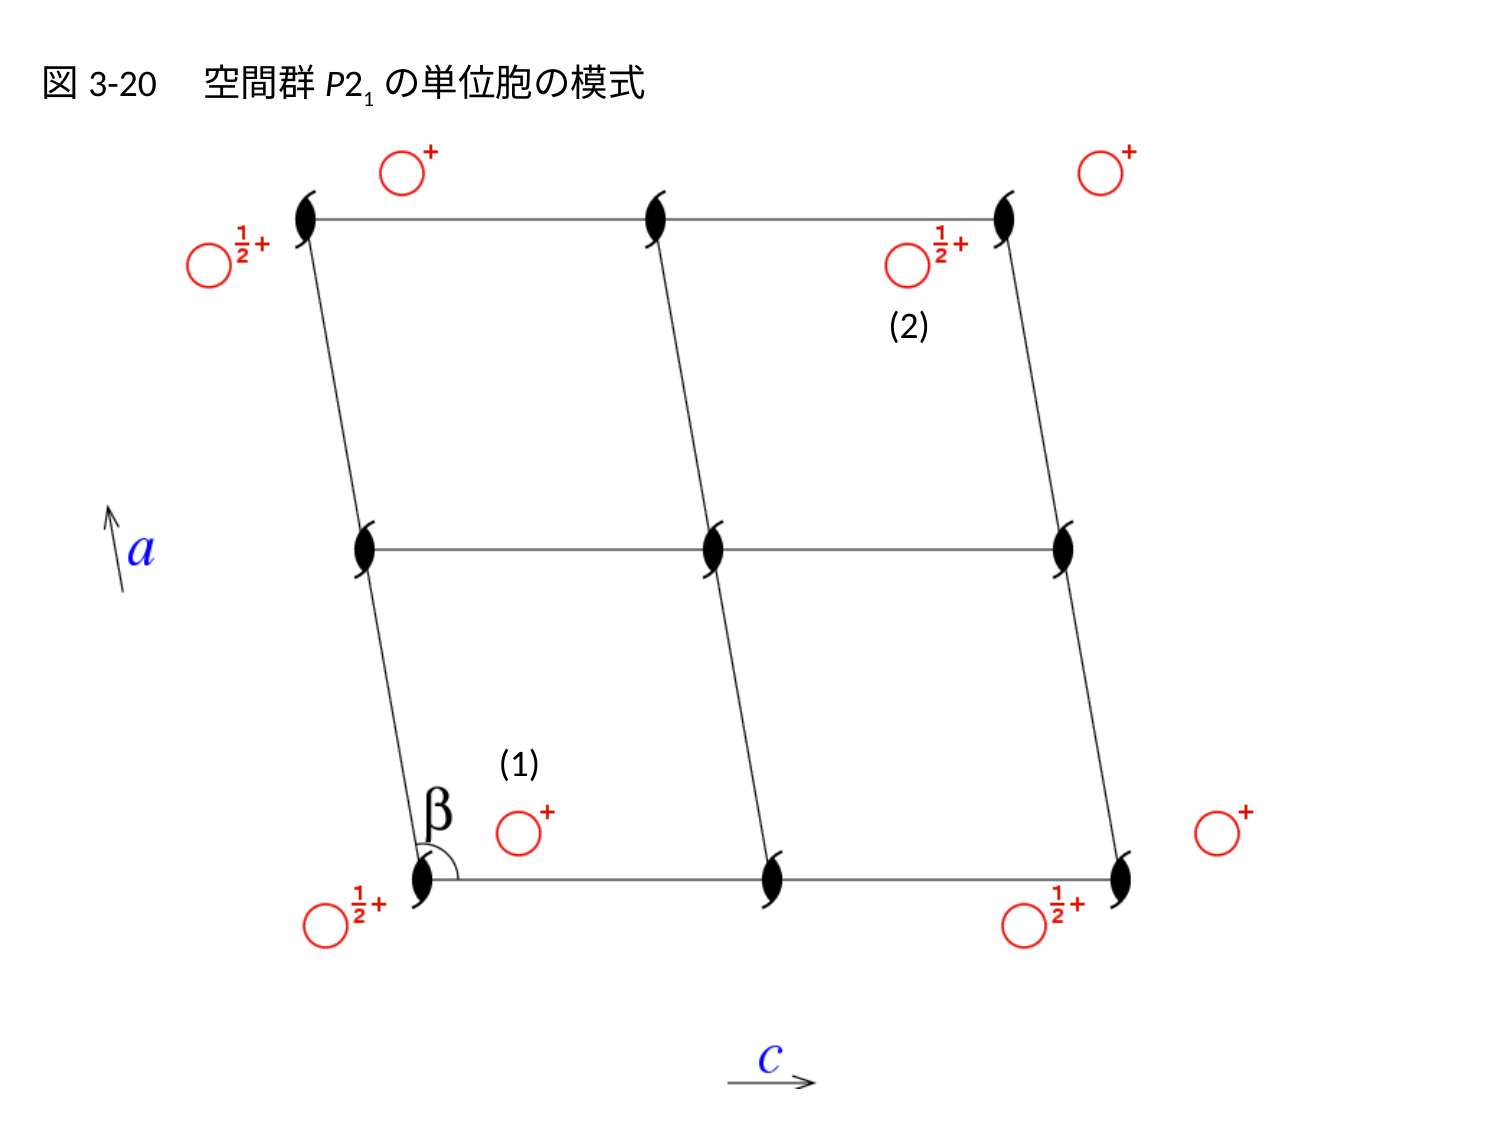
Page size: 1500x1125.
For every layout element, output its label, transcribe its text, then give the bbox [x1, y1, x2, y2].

picture [93, 125, 1276, 1089]
text_box 図3-20 空間群P21の単位胞の模式 [27, 51, 661, 118]
